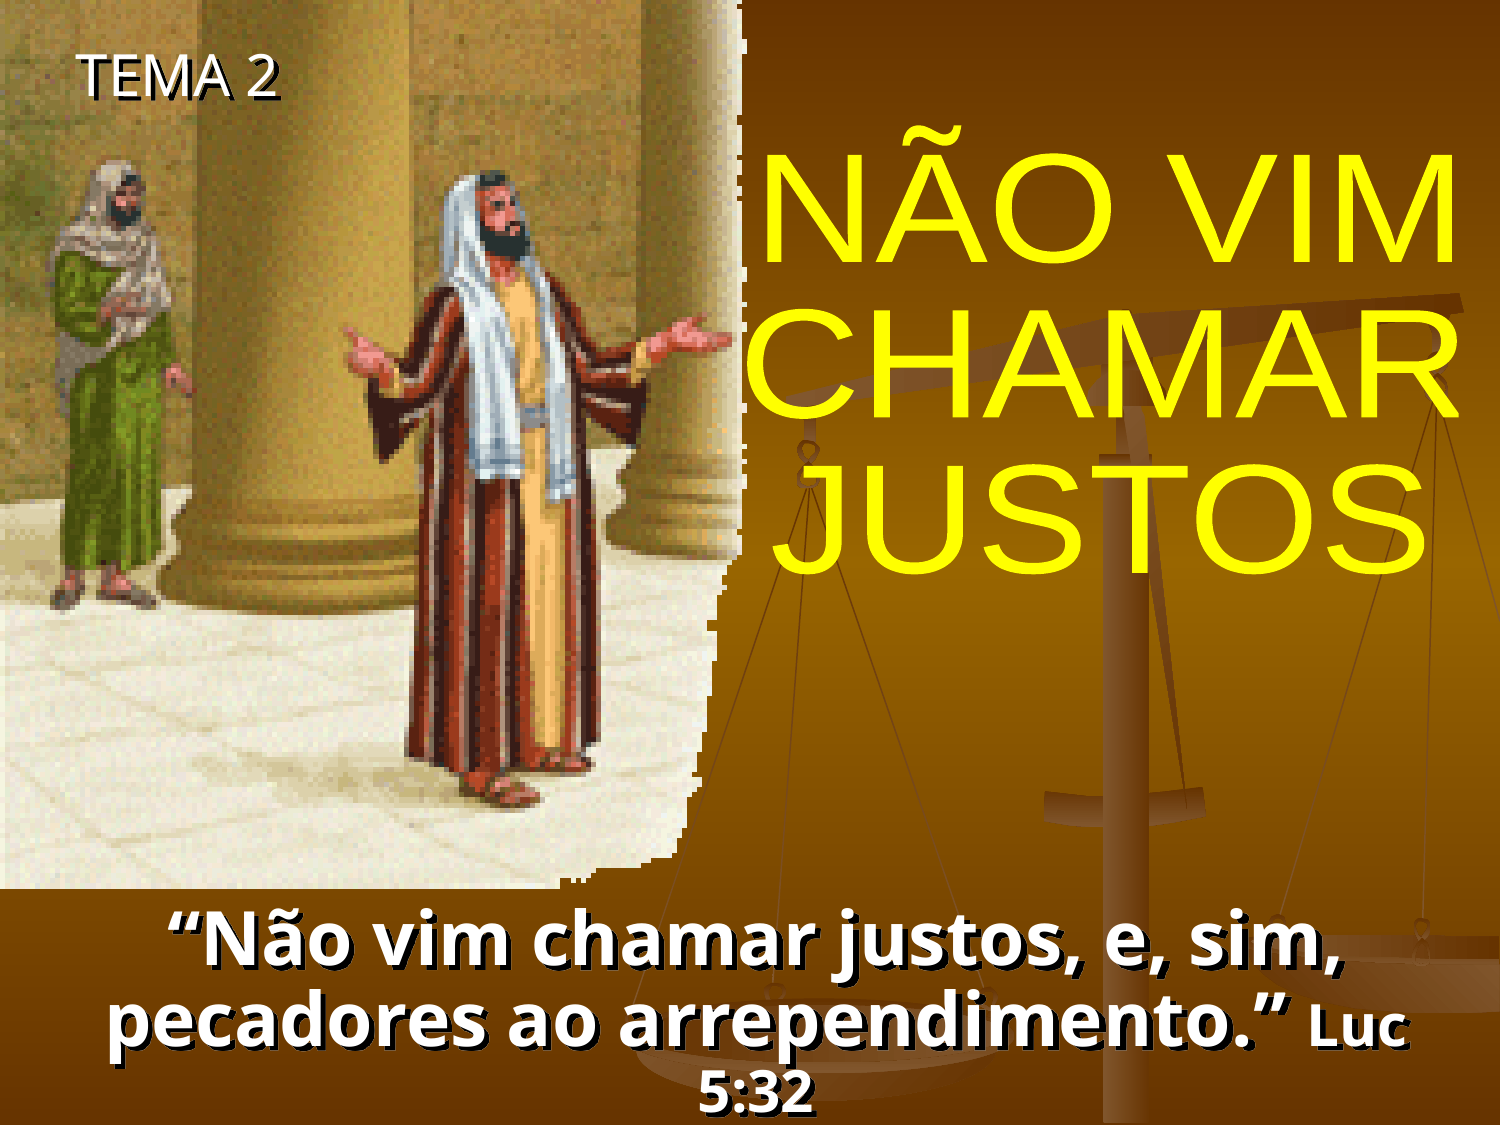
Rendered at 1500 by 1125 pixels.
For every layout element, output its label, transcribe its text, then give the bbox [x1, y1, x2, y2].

subtitle “Não vim chamar justos, e, sim, pecadores ao arrependimento.” Luc 5:32 [53, 893, 1459, 1087]
picture [0, 0, 758, 889]
